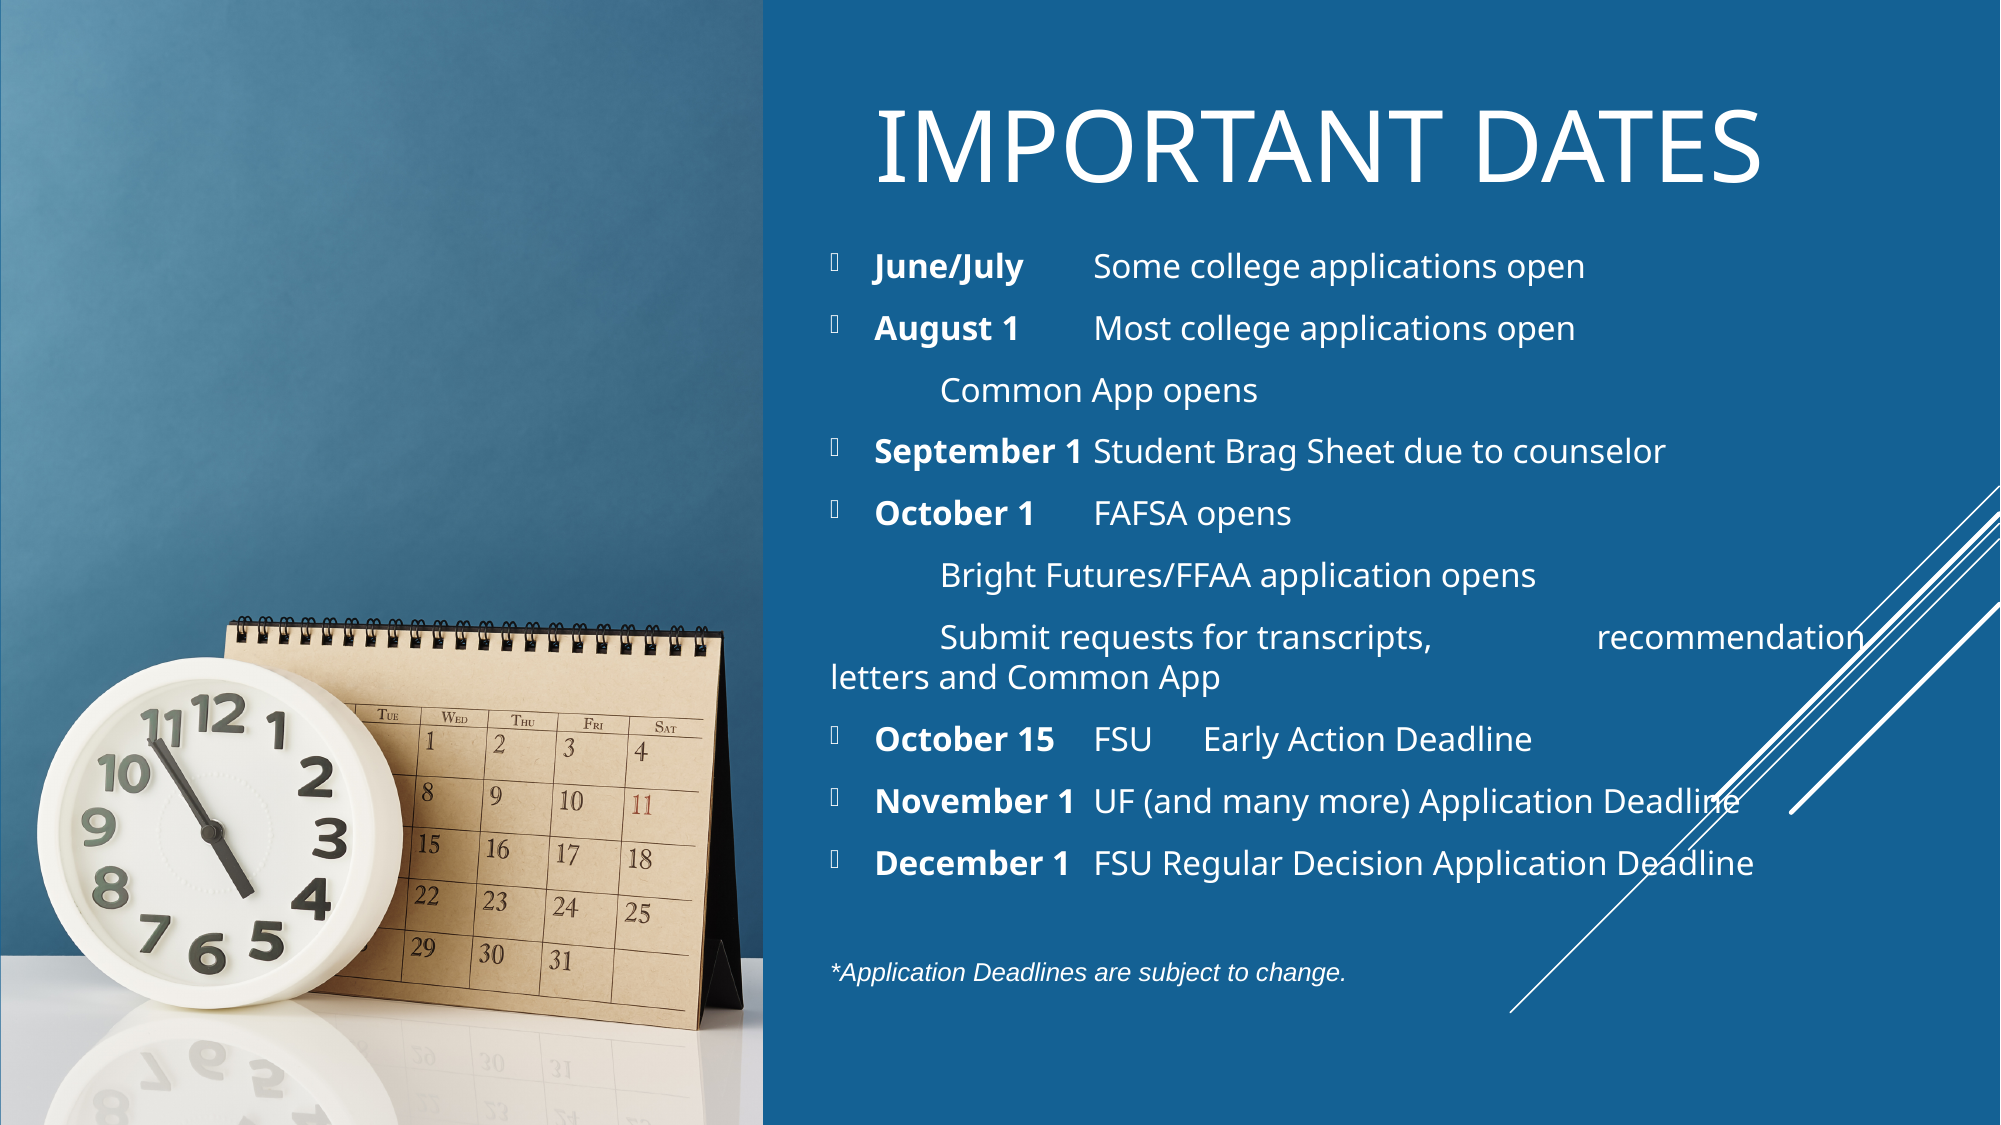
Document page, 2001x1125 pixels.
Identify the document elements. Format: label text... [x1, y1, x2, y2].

picture [0, 0, 763, 1125]
title Important Dates [860, 10, 1965, 275]
list June/July Some college applications open August 1 Most college applications open Common App opens September 1 Student Brag Sheet due to counselor October 1 FAFSA opens Bright Futures/FFAA application opens Submit requests for transcripts, recommendation letters and Common App October 15 FSU Early Action Deadline November 1 UF (and many more) Application Deadline December 1 FSU Regular Decision Application Deadline *Application Deadlines are subject to change. [815, 231, 1953, 1000]
